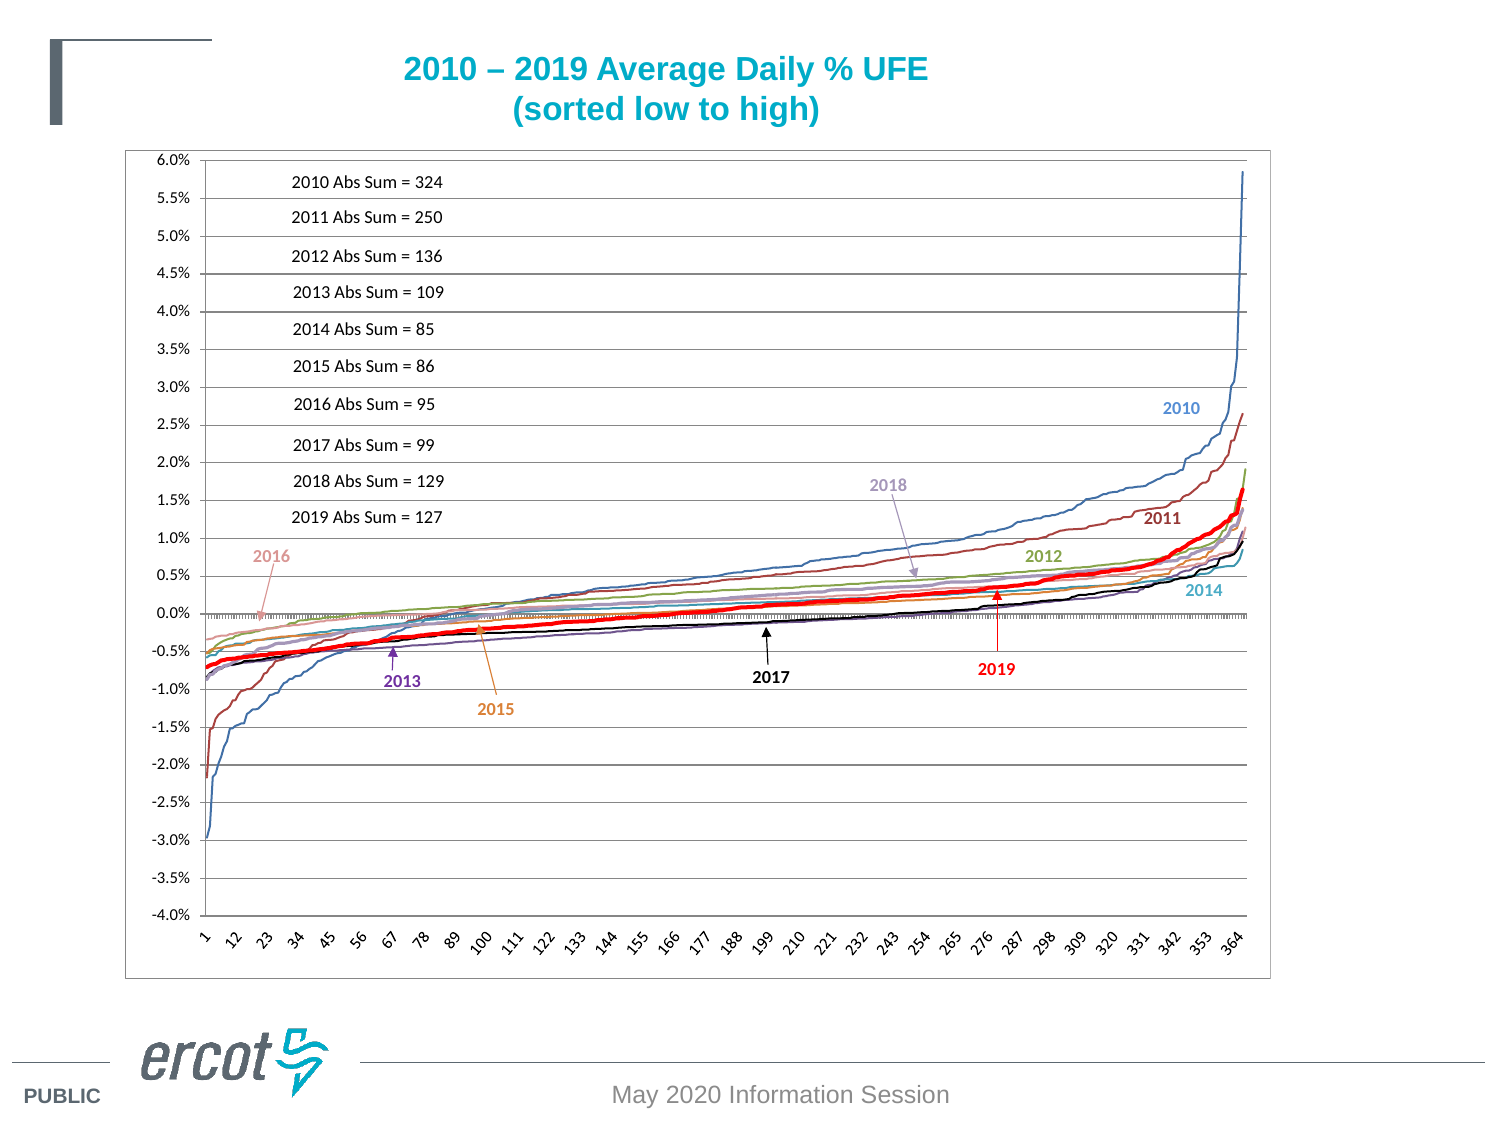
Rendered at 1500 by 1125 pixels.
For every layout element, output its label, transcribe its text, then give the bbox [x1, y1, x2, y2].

title 2010 – 2019 Average Daily % UFE (sorted low to high) [62, 39, 1271, 125]
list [124, 149, 1271, 980]
picture [137, 1024, 332, 1100]
footer May 2020 Information Session [450, 1074, 1113, 1113]
